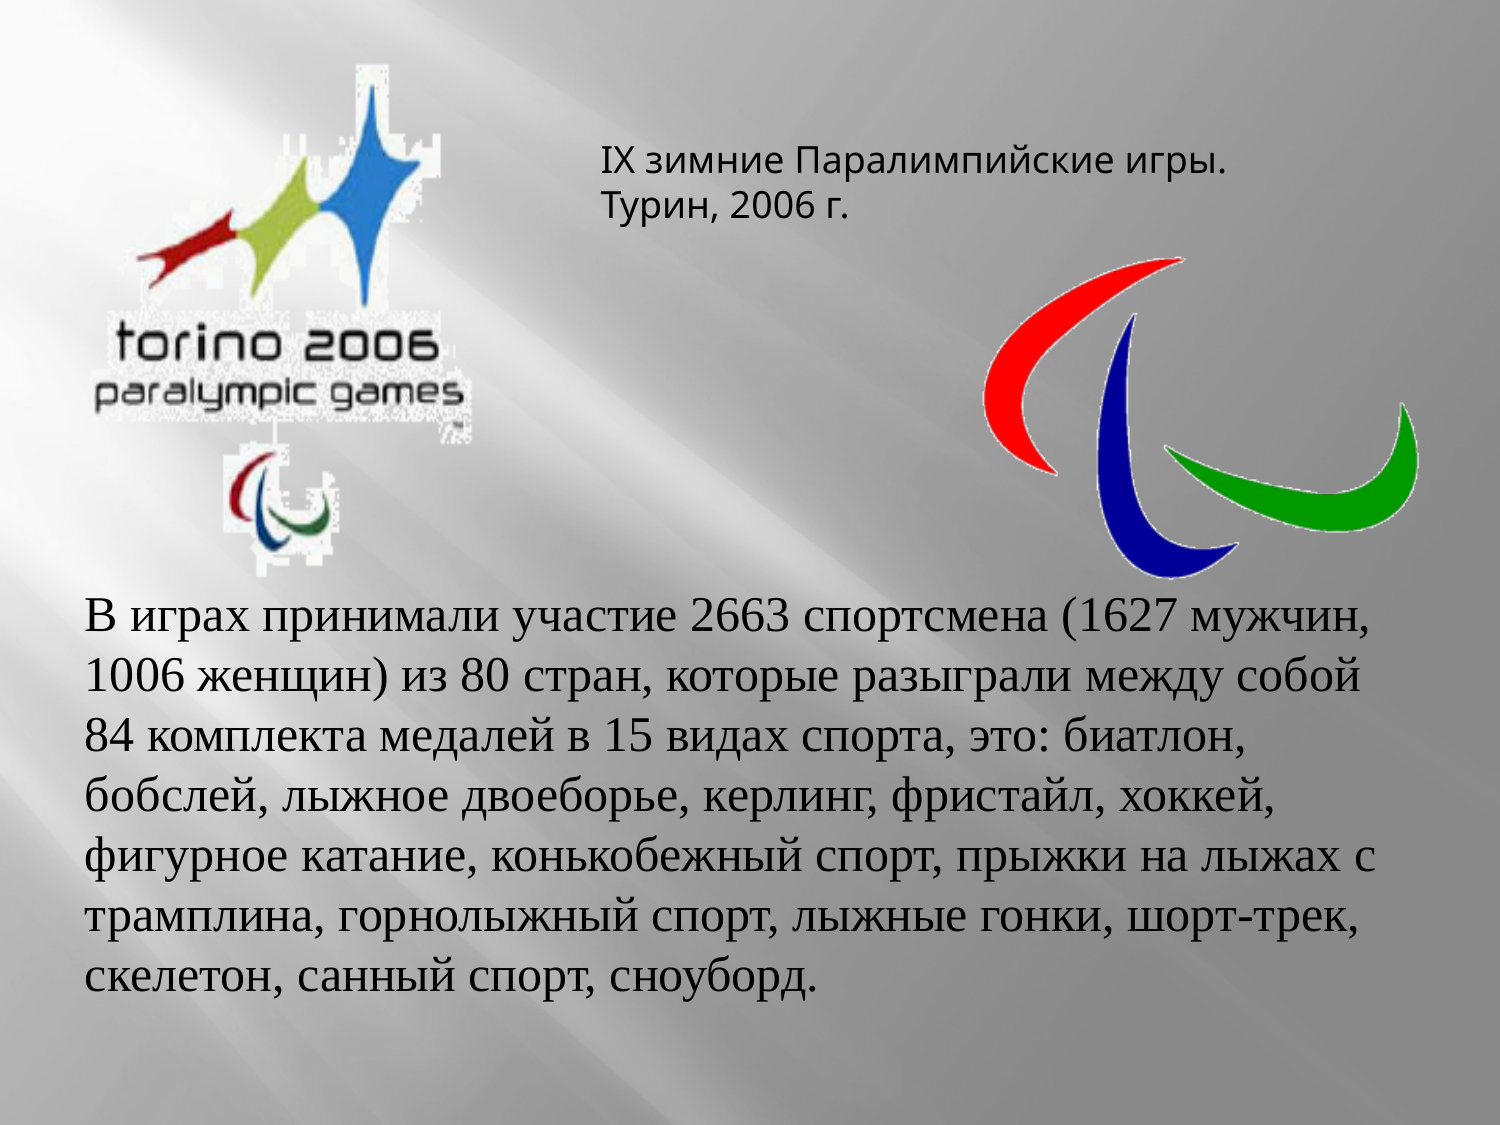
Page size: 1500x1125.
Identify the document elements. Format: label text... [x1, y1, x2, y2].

text_box В играх принимали участие 2663 спортсмена (1627 мужчин, 1006 женщин) из 80 стран, которые разыграли между собой 84 комплекта медалей в 15 видах спорта, это: биатлон, бобслей, лыжное двоеборье, керлинг, фристайл, хоккей, фигурное катание, конькобежный спорт, прыжки на лыжах с трамплина, горнолыжный спорт, лыжные гонки, шорт-трек, скелетон, санный спорт, сноуборд. [70, 574, 1407, 1069]
text_box IX зимние Паралимпийские игры. Турин, 2006 г. [585, 128, 1336, 234]
picture [58, 46, 493, 587]
picture [972, 245, 1430, 591]
